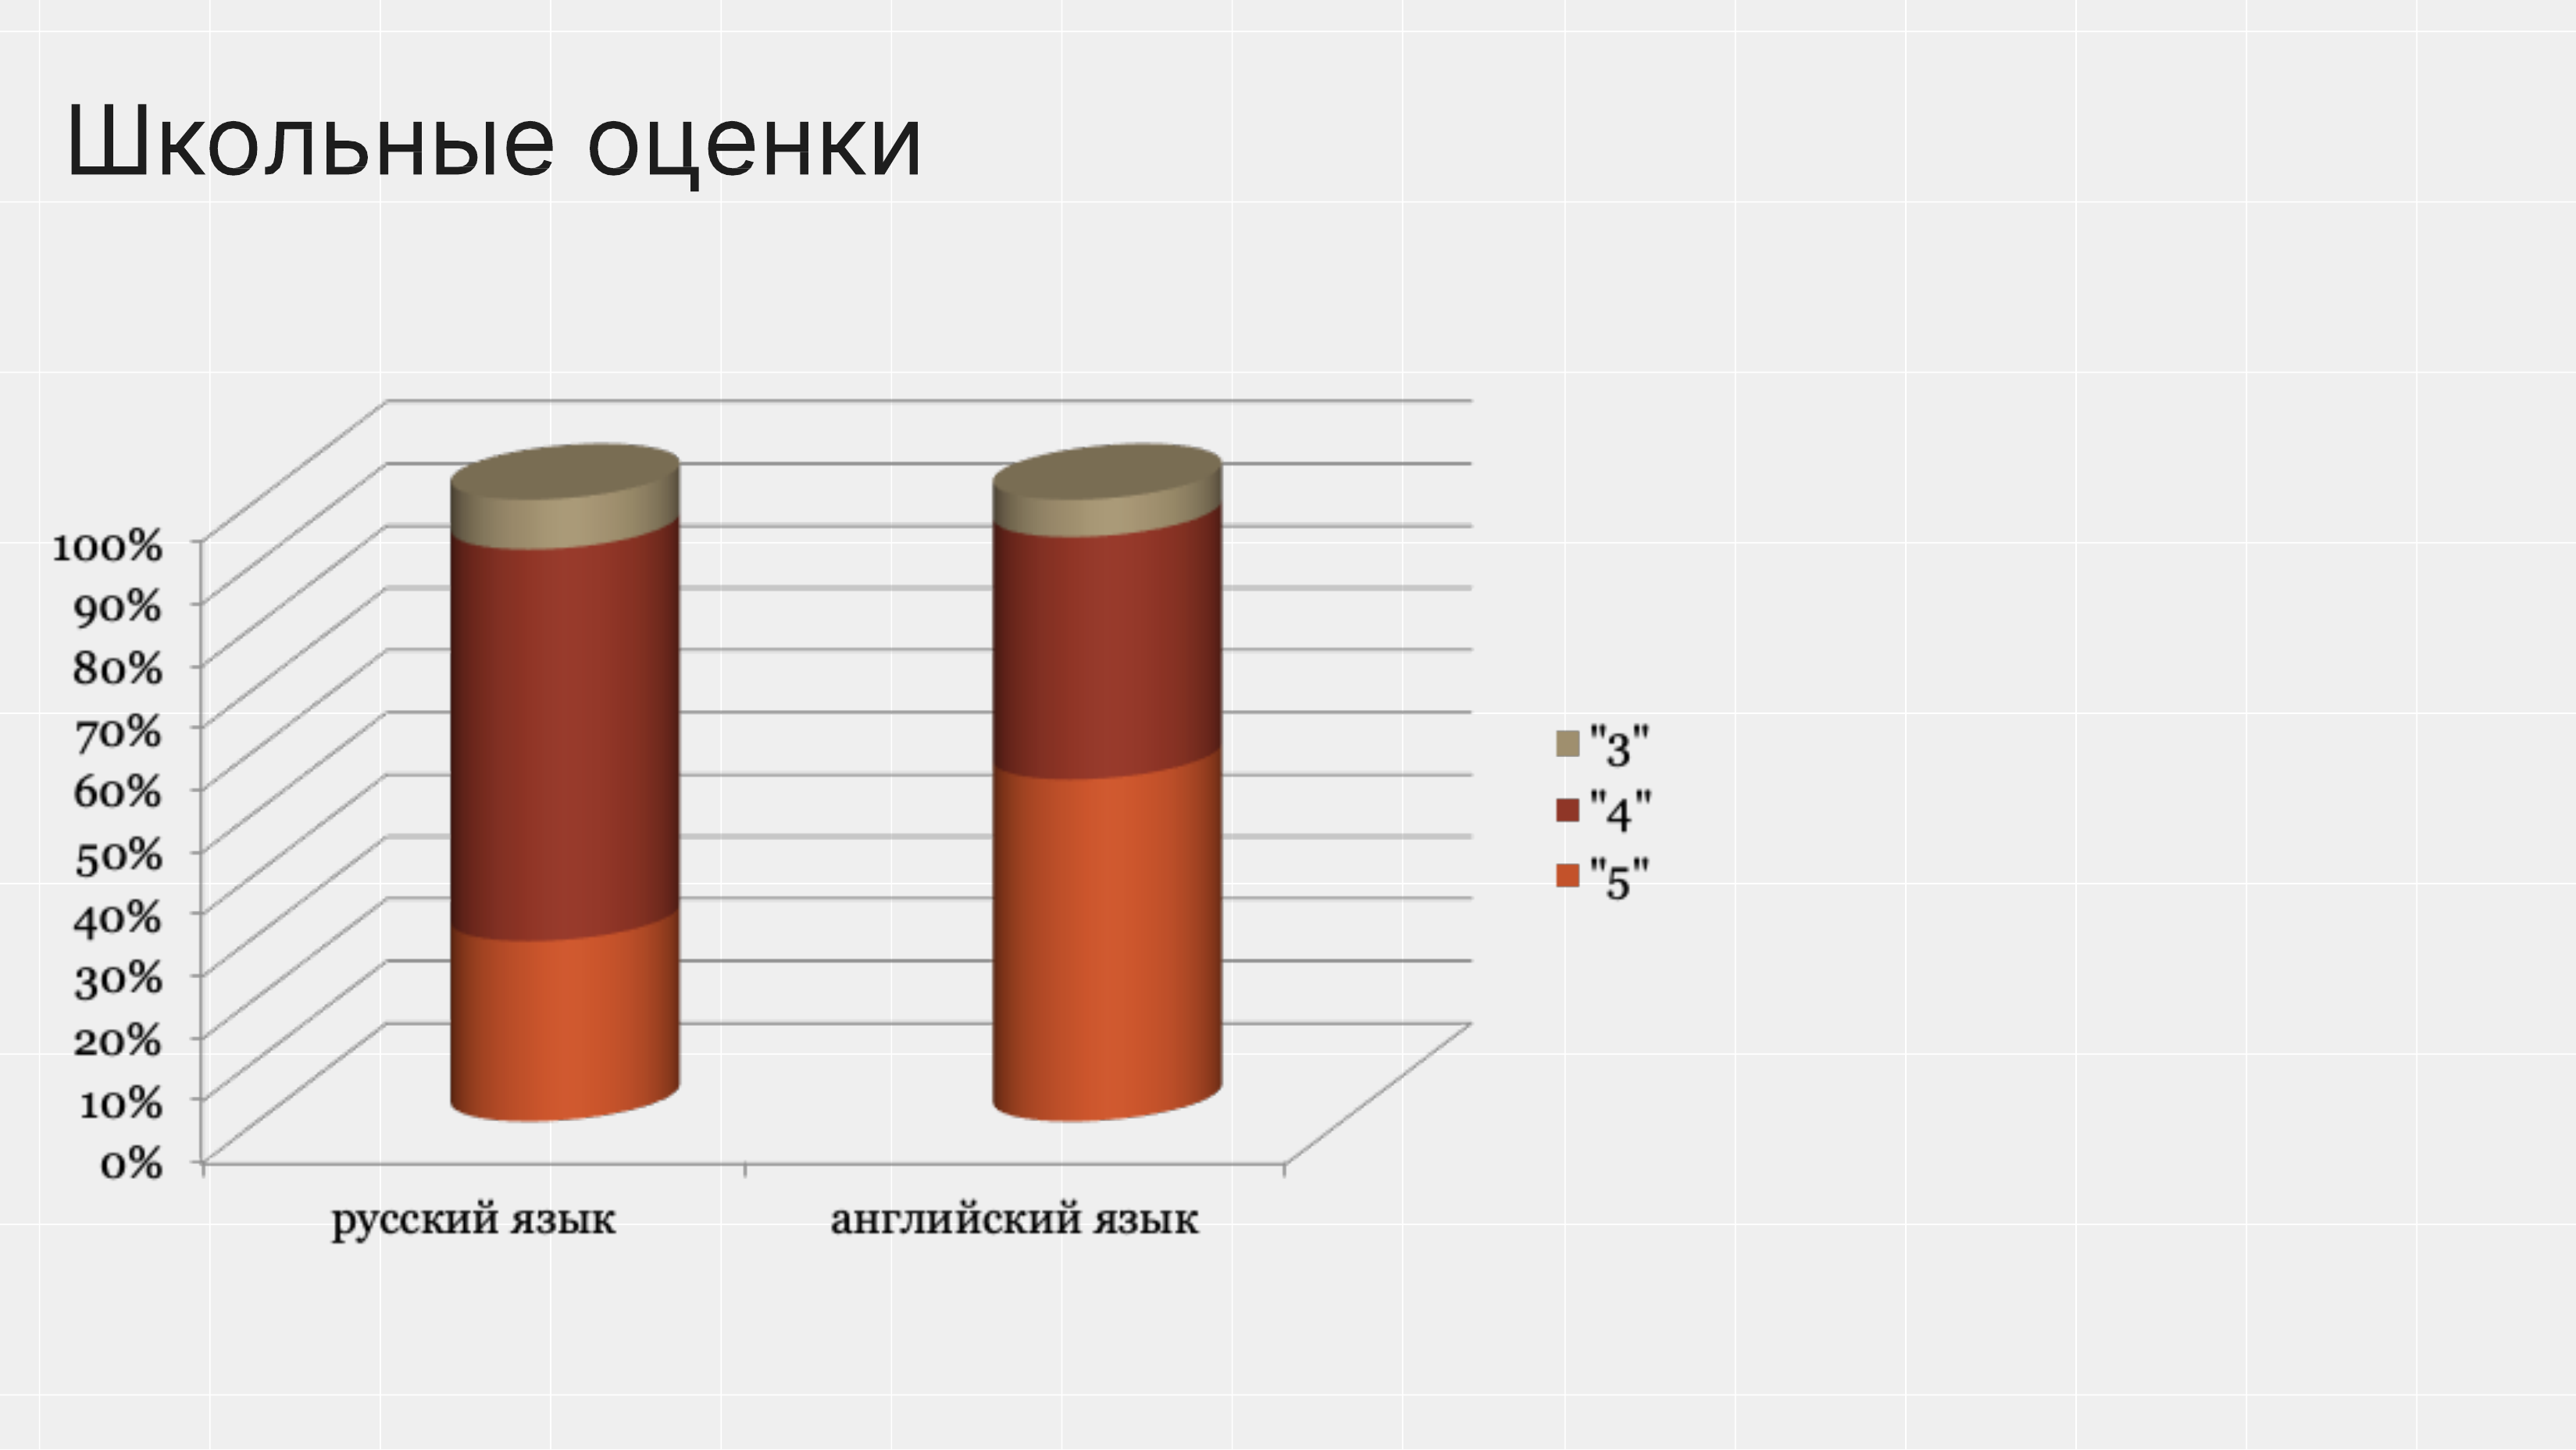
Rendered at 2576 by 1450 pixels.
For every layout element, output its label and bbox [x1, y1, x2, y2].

text_box [0, 0, 2576, 1450]
